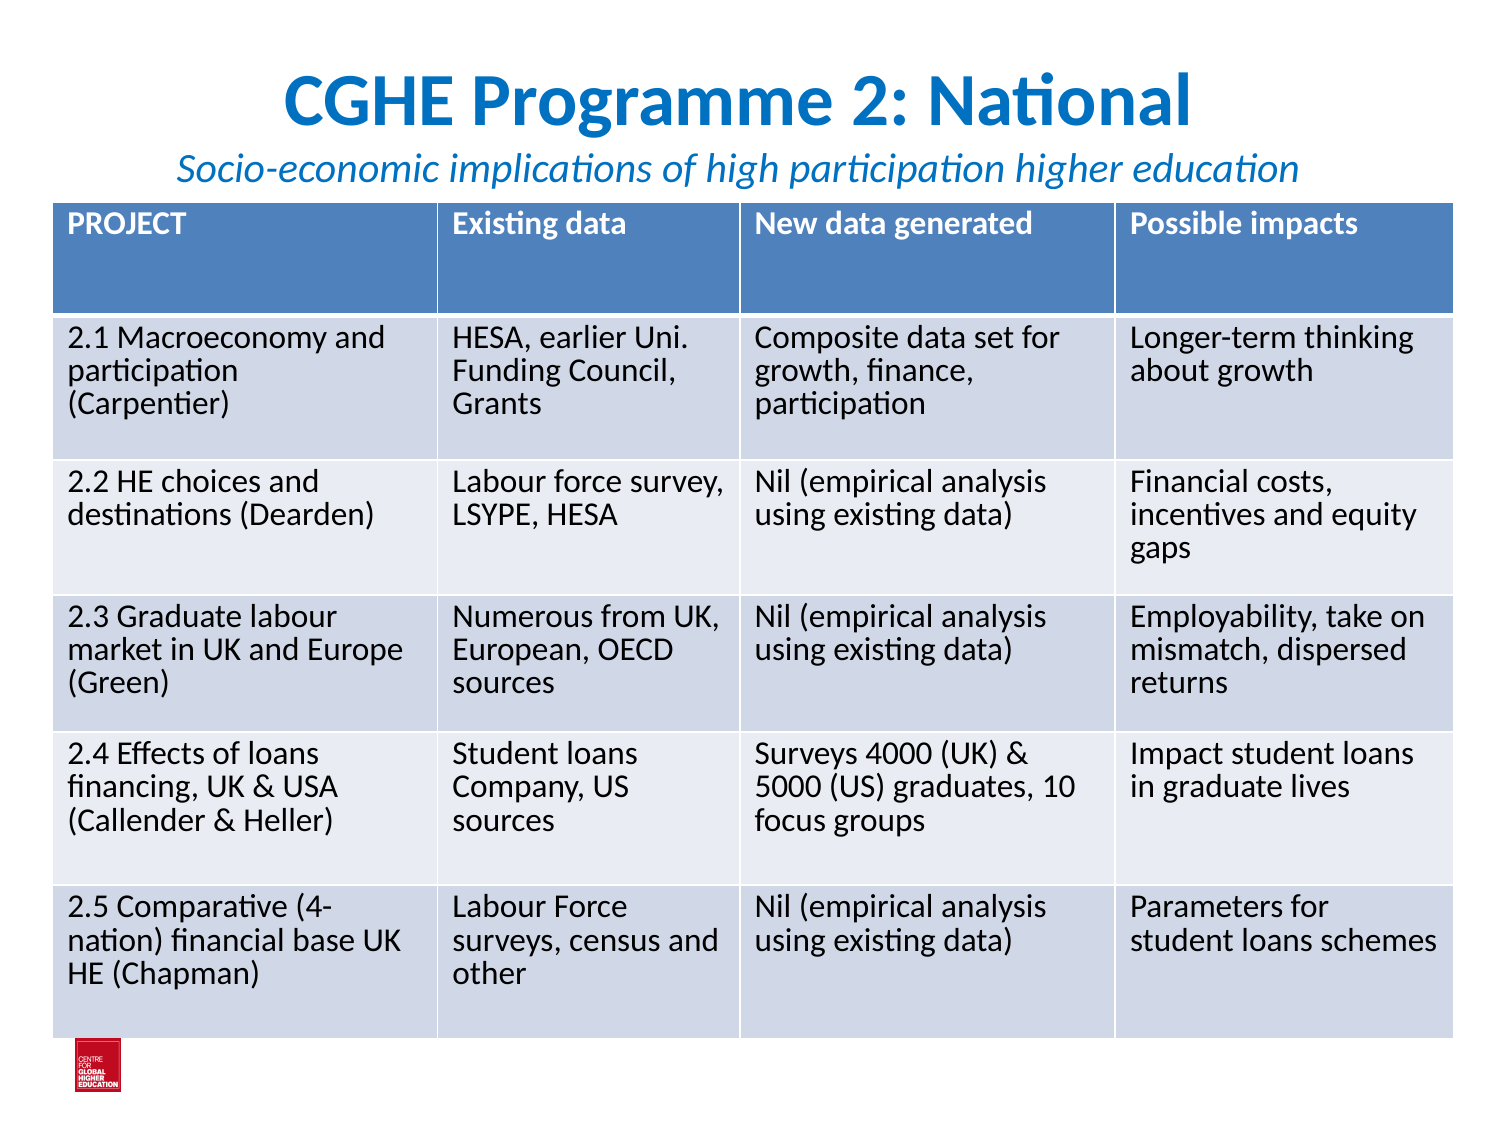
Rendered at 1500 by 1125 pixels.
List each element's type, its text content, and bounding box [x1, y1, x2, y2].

table_cell Labour force survey, LSYPE, HESA [438, 461, 739, 594]
table_header New data generated [741, 203, 1114, 313]
table_header Possible impacts [1116, 203, 1453, 313]
table_cell Student loans Company, US sources [438, 733, 739, 884]
table_cell Impact student loans in graduate lives [1116, 733, 1453, 884]
table_cell Longer-term thinking about growth [1116, 318, 1453, 459]
picture [74, 1038, 121, 1092]
table_header Existing data [438, 203, 739, 313]
table_cell Numerous from UK, European, OECD sources [438, 596, 739, 731]
table_cell Labour Force surveys, census and other [438, 886, 739, 1038]
table_cell Composite data set for growth, finance, participation [741, 318, 1114, 459]
table_cell 2.4 Effects of loans financing, UK & USA (Callender & Heller) [53, 733, 437, 884]
table_header PROJECT [53, 203, 437, 313]
table_cell 2.5 Comparative (4-nation) financial base UK HE (Chapman) [53, 886, 437, 1038]
table_cell Parameters for student loans schemes [1116, 886, 1453, 1038]
table_cell Financial costs, incentives and equity gaps [1116, 461, 1453, 594]
table_cell 2.2 HE choices and destinations (Dearden) [53, 461, 437, 594]
table_cell 2.3 Graduate labour market in UK and Europe (Green) [53, 596, 437, 731]
table_cell HESA, earlier Uni. Funding Council, Grants [438, 318, 739, 459]
table_cell Nil (empirical analysis using existing data) [741, 596, 1114, 731]
table_cell Nil (empirical analysis using existing data) [741, 461, 1114, 594]
table_cell Surveys 4000 (UK) & 5000 (US) graduates, 10 focus groups [741, 733, 1114, 884]
table_cell Employability, take on mismatch, dispersed returns [1116, 596, 1453, 731]
title CGHE Programme 2: National Socio-economic implications of high participation higher education [75, 24, 1403, 201]
table_cell 2.1 Macroeconomy and participation (Carpentier) [53, 318, 437, 459]
table_cell Nil (empirical analysis using existing data) [741, 886, 1114, 1038]
